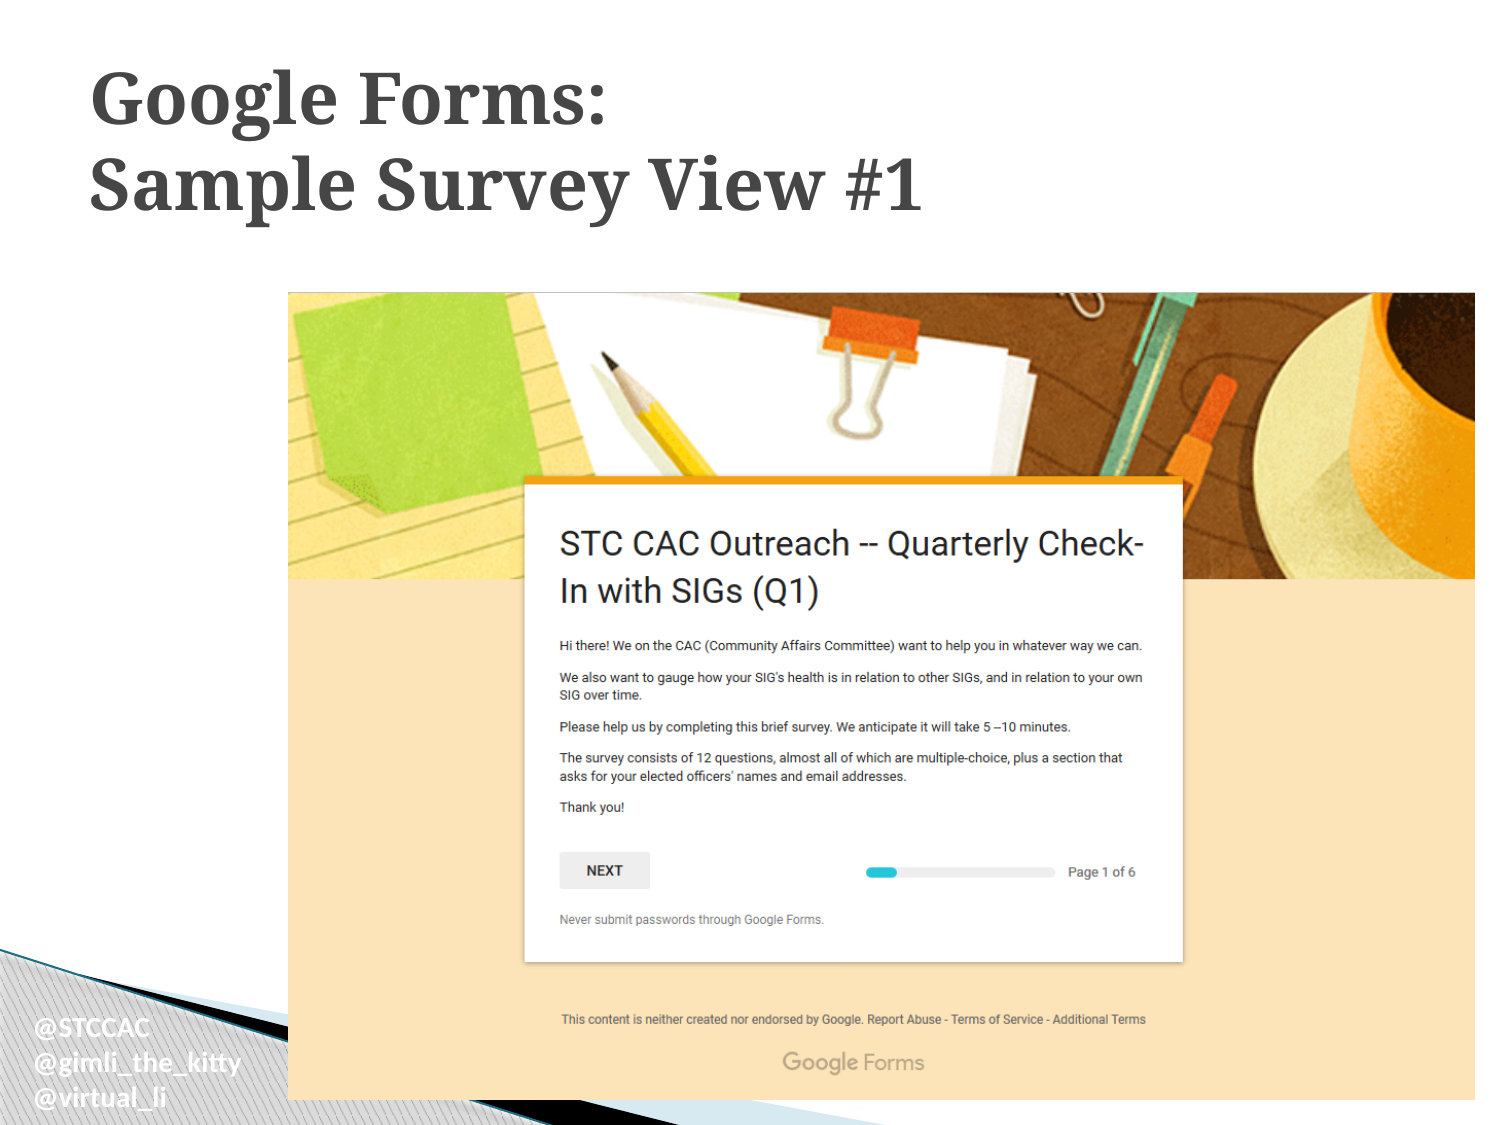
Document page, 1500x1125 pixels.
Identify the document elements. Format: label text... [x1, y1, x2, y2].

title Google Forms: Sample Survey View #1 [75, 45, 1425, 233]
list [287, 292, 1476, 1101]
